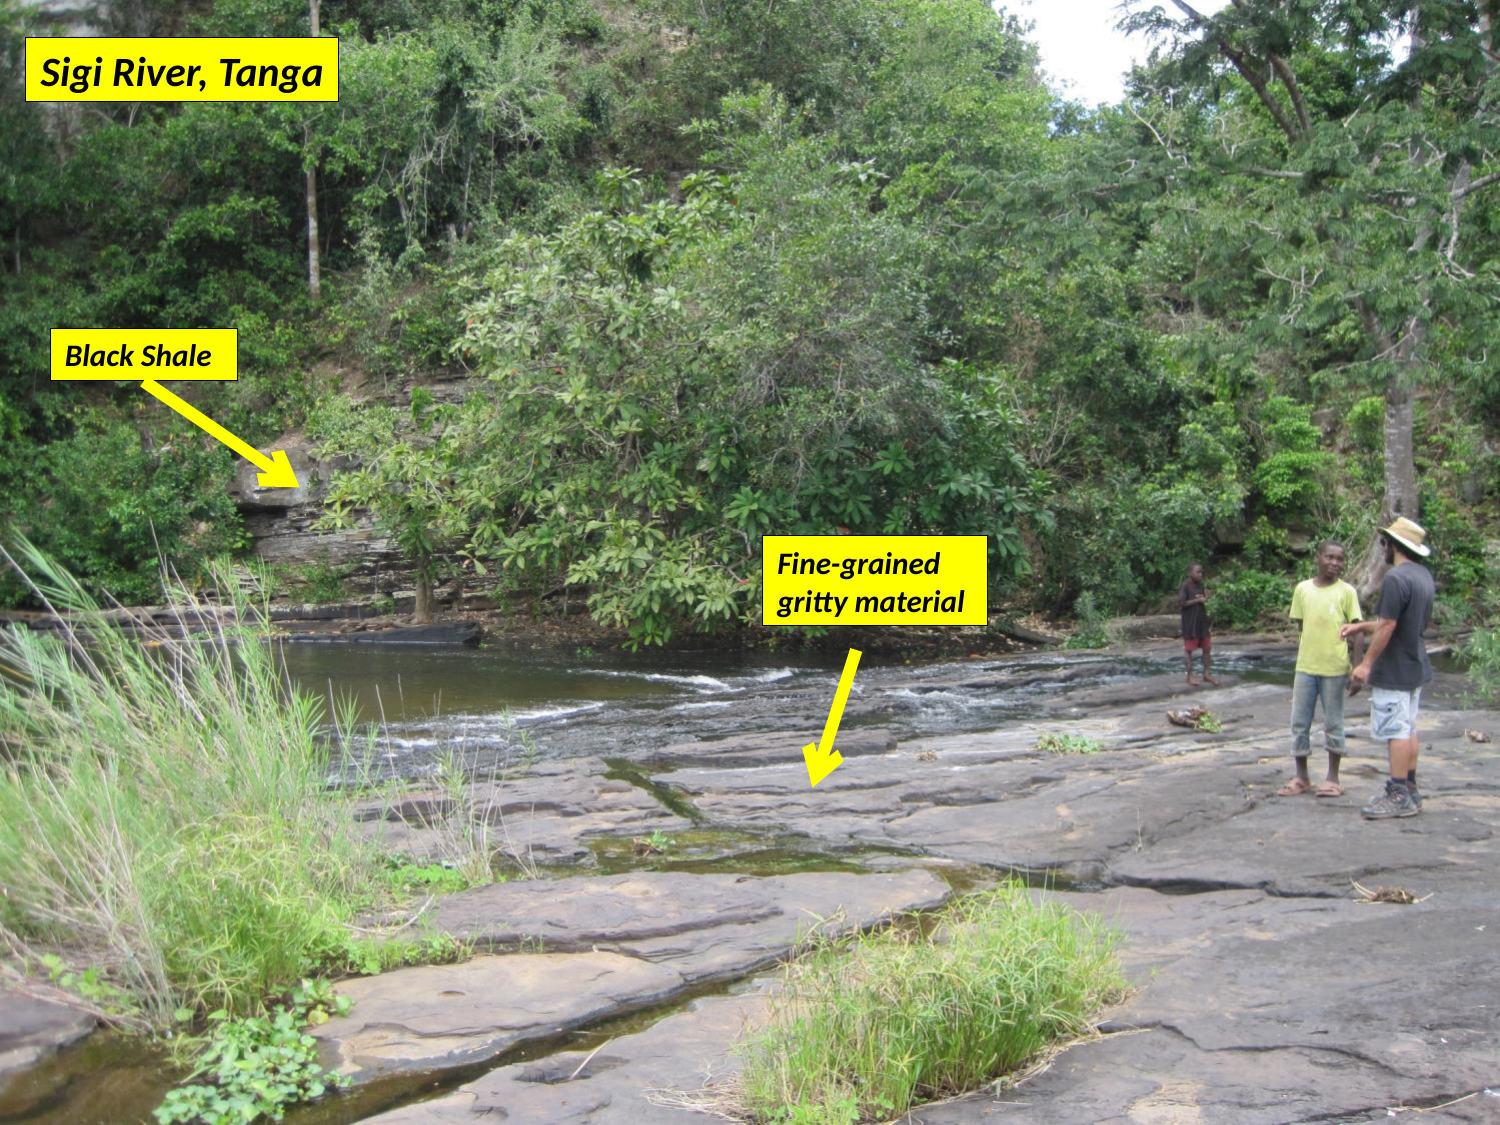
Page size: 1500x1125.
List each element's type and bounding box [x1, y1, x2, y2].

text_box [143, 380, 301, 488]
picture [0, 0, 1500, 1125]
text_box [812, 649, 857, 788]
